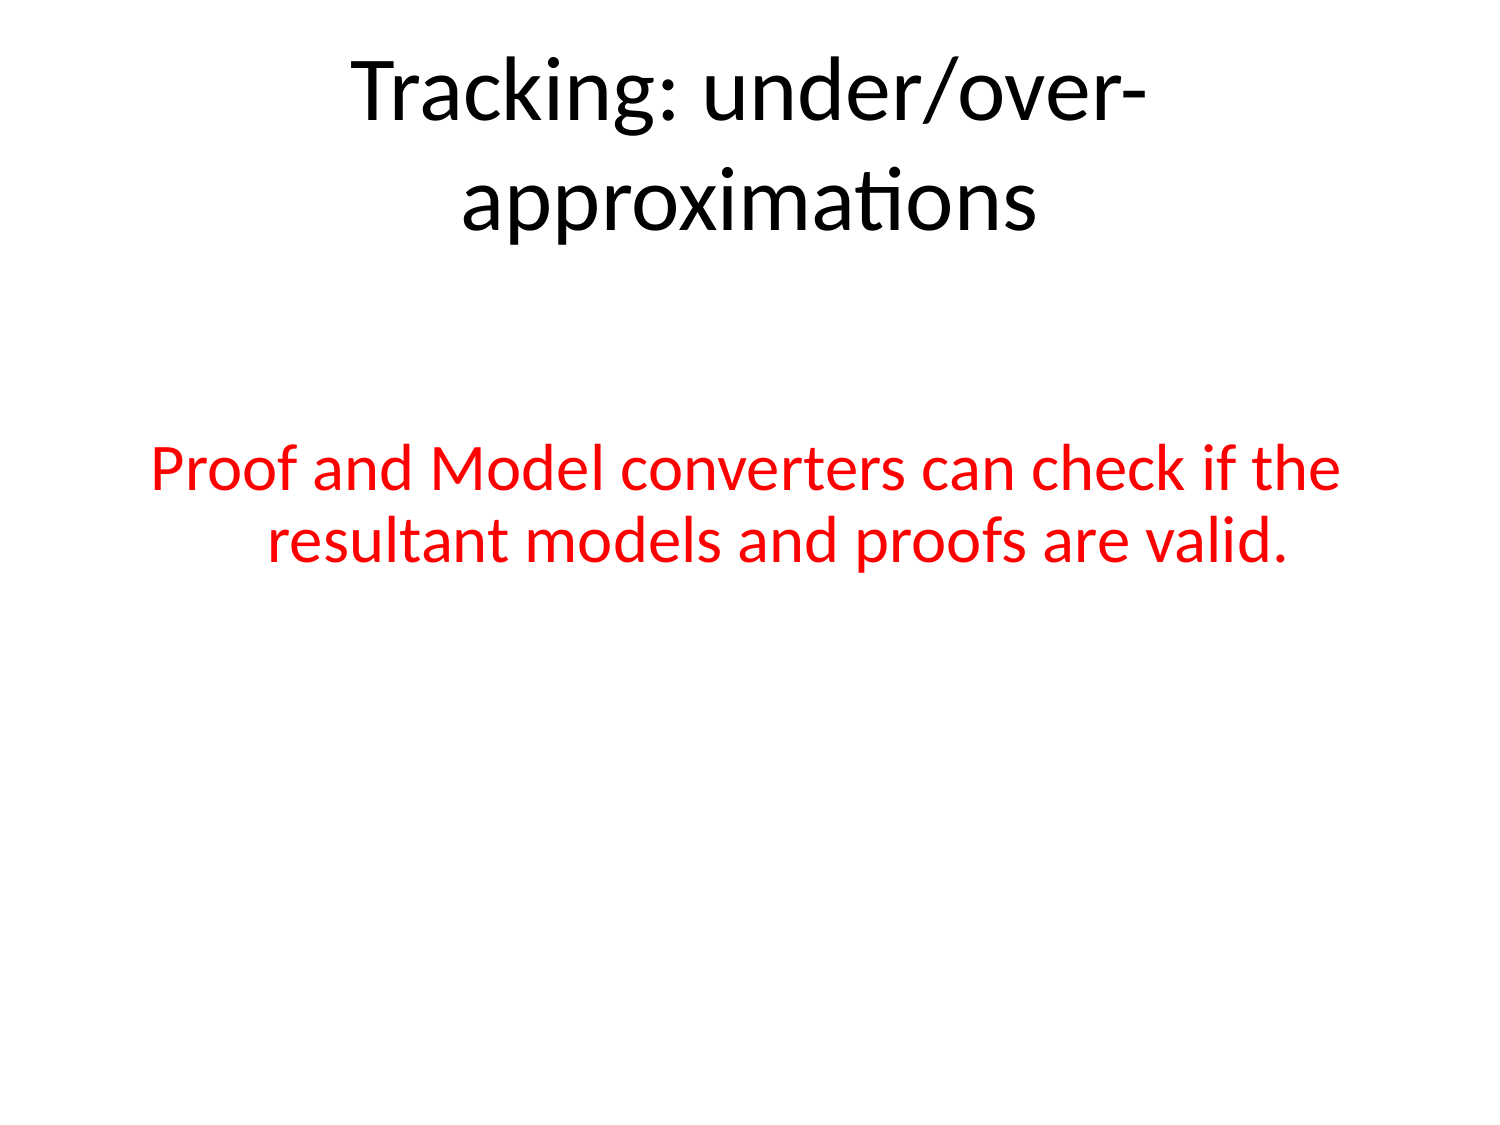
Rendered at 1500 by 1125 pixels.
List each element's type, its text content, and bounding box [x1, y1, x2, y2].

title Tracking: under/over-approximations [74, 44, 1426, 233]
text_box Proof and Model converters can check if the resultant models and proofs are valid. [45, 433, 1448, 663]
